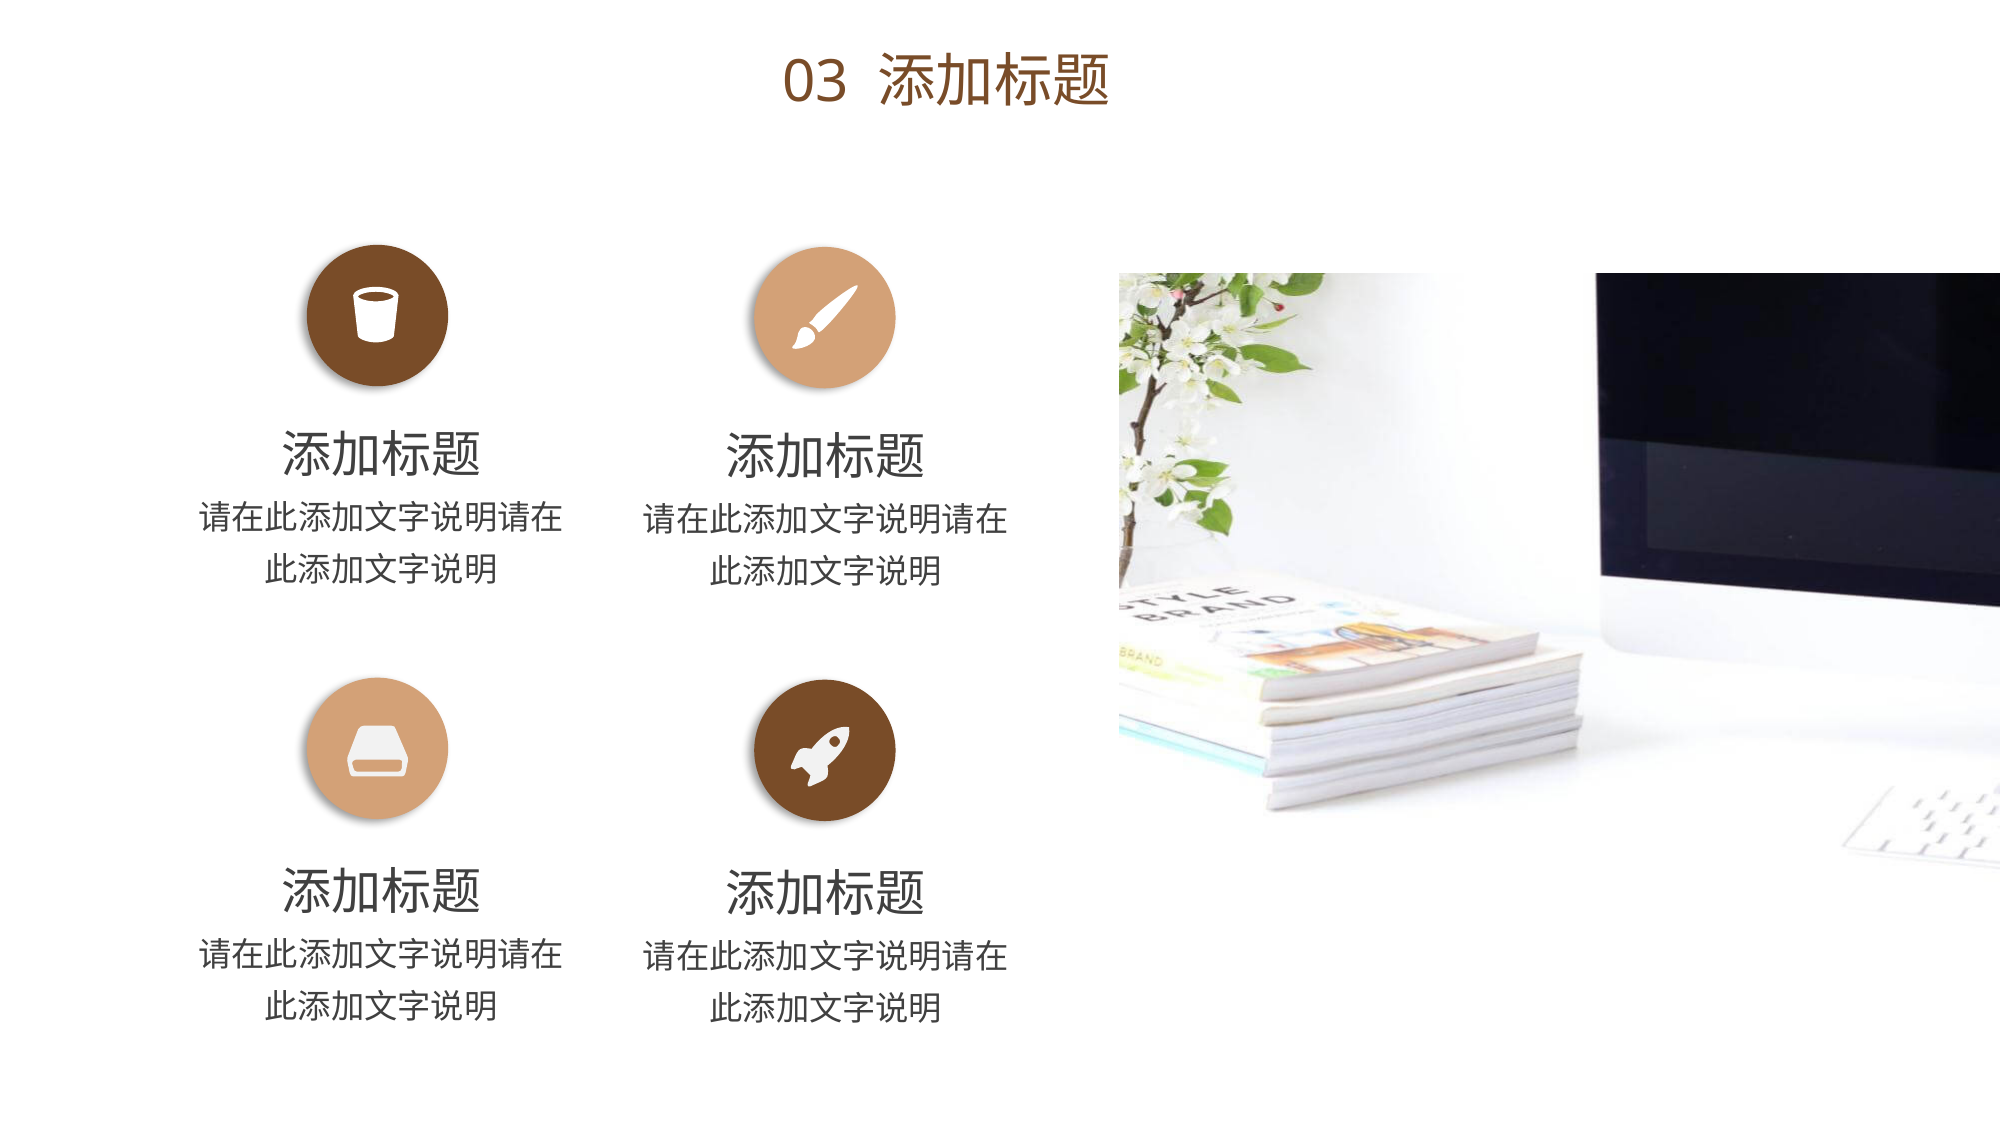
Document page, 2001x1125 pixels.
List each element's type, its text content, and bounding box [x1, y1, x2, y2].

picture [1119, 273, 2000, 955]
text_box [182, 677, 581, 1087]
text_box 03 添加标题 [767, 35, 1190, 121]
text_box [626, 246, 1025, 652]
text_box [182, 244, 581, 650]
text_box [626, 679, 1025, 1089]
